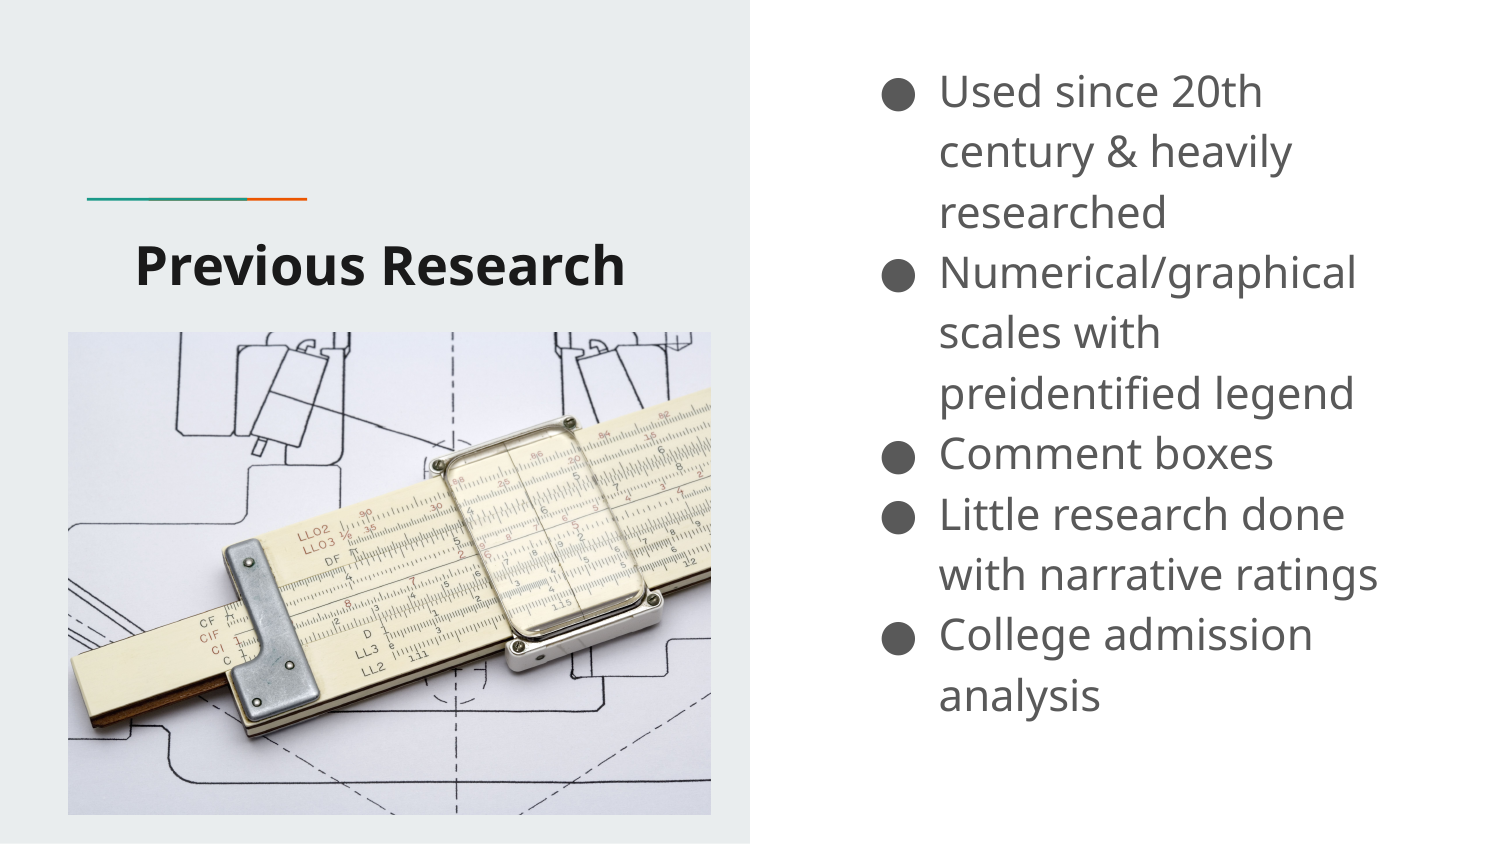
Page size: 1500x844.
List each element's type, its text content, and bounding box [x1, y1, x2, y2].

list Used since 20th century & heavily researched Numerical/graphical scales with preidentified legend Comment boxes Little research done with narrative ratings College admission analysis [848, 40, 1403, 694]
picture [68, 332, 711, 815]
title Previous Research [119, 216, 662, 331]
